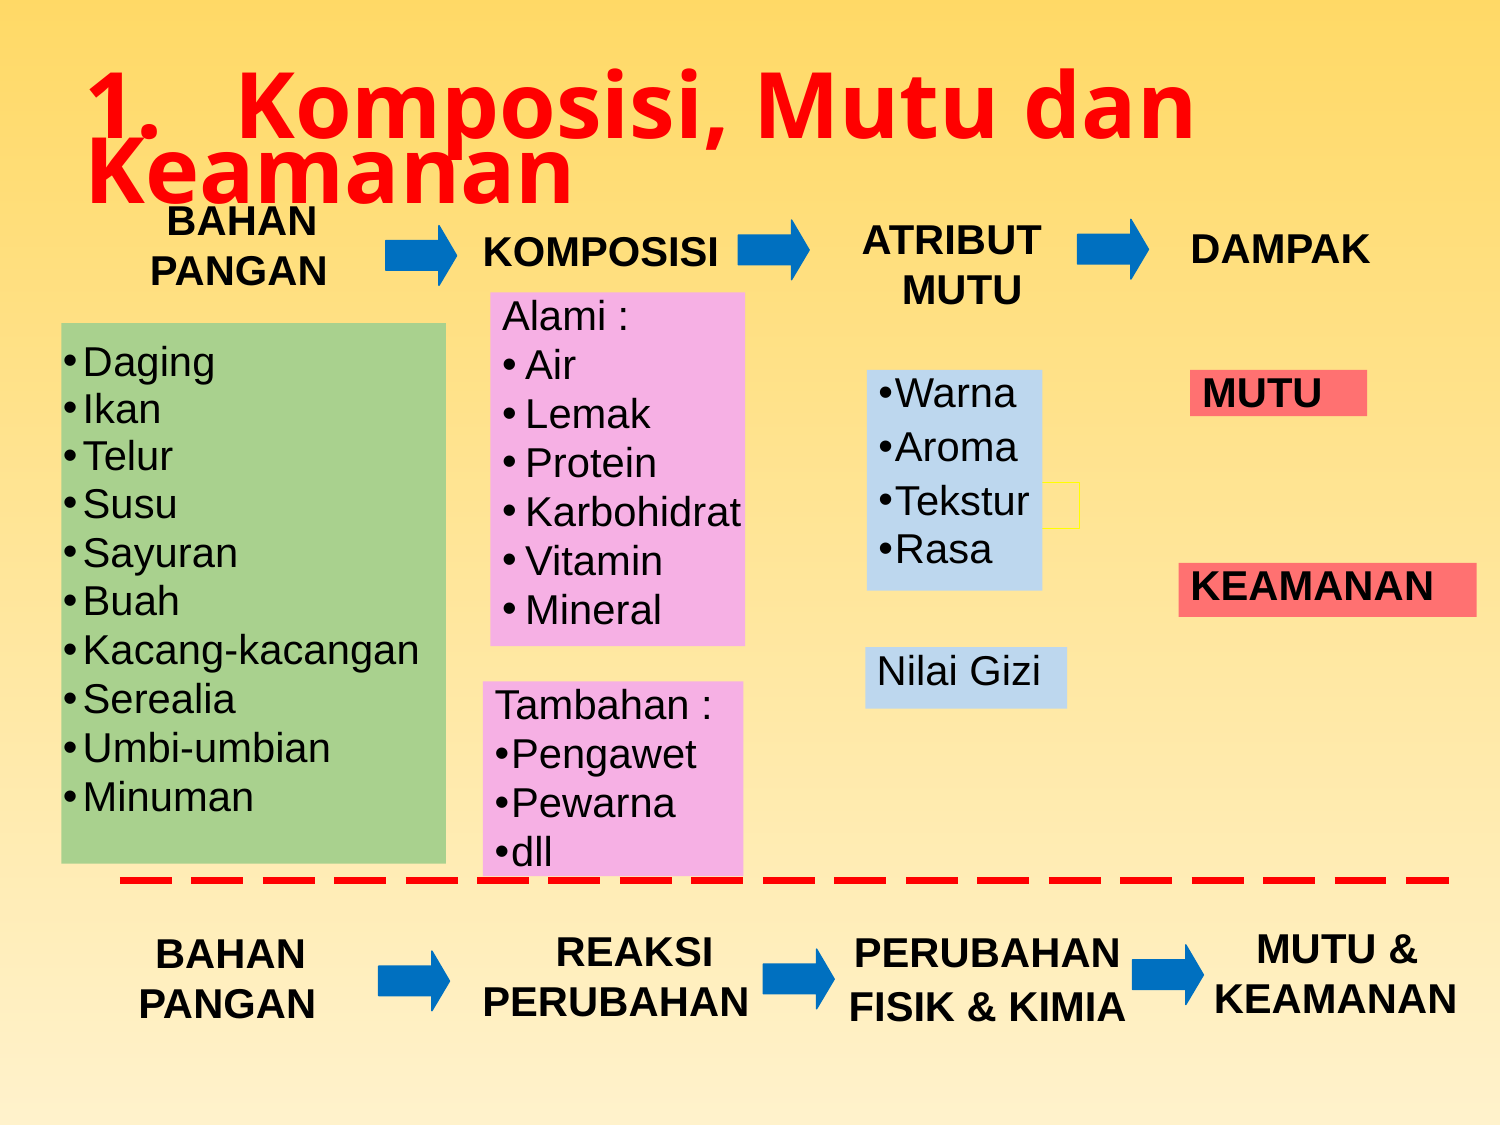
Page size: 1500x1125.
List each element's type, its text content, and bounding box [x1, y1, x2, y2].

text_box Nilai Gizi [865, 647, 1068, 709]
text_box Tambahan : Pengawet Pewarna dll [482, 681, 744, 877]
text_box [378, 951, 450, 1011]
text_box [386, 225, 457, 286]
text_box [738, 220, 810, 280]
text_box BAHAN PANGAN [87, 194, 386, 276]
text_box KEAMANAN [1178, 562, 1477, 617]
text_box Alami : Air Lemak Protein Karbohidrat Vitamin Mineral [490, 292, 746, 647]
text_box PERUBAHAN FISIK & KIMIA [806, 929, 1157, 1010]
text_box KOMPOSISI [471, 228, 725, 272]
text_box 1. Komposisi, Mutu dan Keamanan [82, 91, 1450, 203]
text_box [1043, 482, 1080, 529]
text_box BAHAN PANGAN [73, 927, 377, 976]
text_box MUTU [1190, 369, 1368, 417]
text_box [1077, 219, 1149, 280]
text_box ATRIBUT MUTU [819, 212, 1080, 293]
text_box DAMPAK [1178, 225, 1385, 265]
text_box [763, 949, 835, 1009]
text_box Warna Aroma Tekstur Rasa [866, 369, 1043, 591]
text_box [1132, 944, 1204, 1005]
text_box REAKSI PERUBAHAN [456, 924, 772, 1005]
text_box MUTU & KEAMANAN [1190, 922, 1477, 1003]
text_box Daging Ikan Telur Susu Sayuran Buah Kacang-kacangan Serealia Umbi-umbian Minuman [61, 323, 446, 864]
